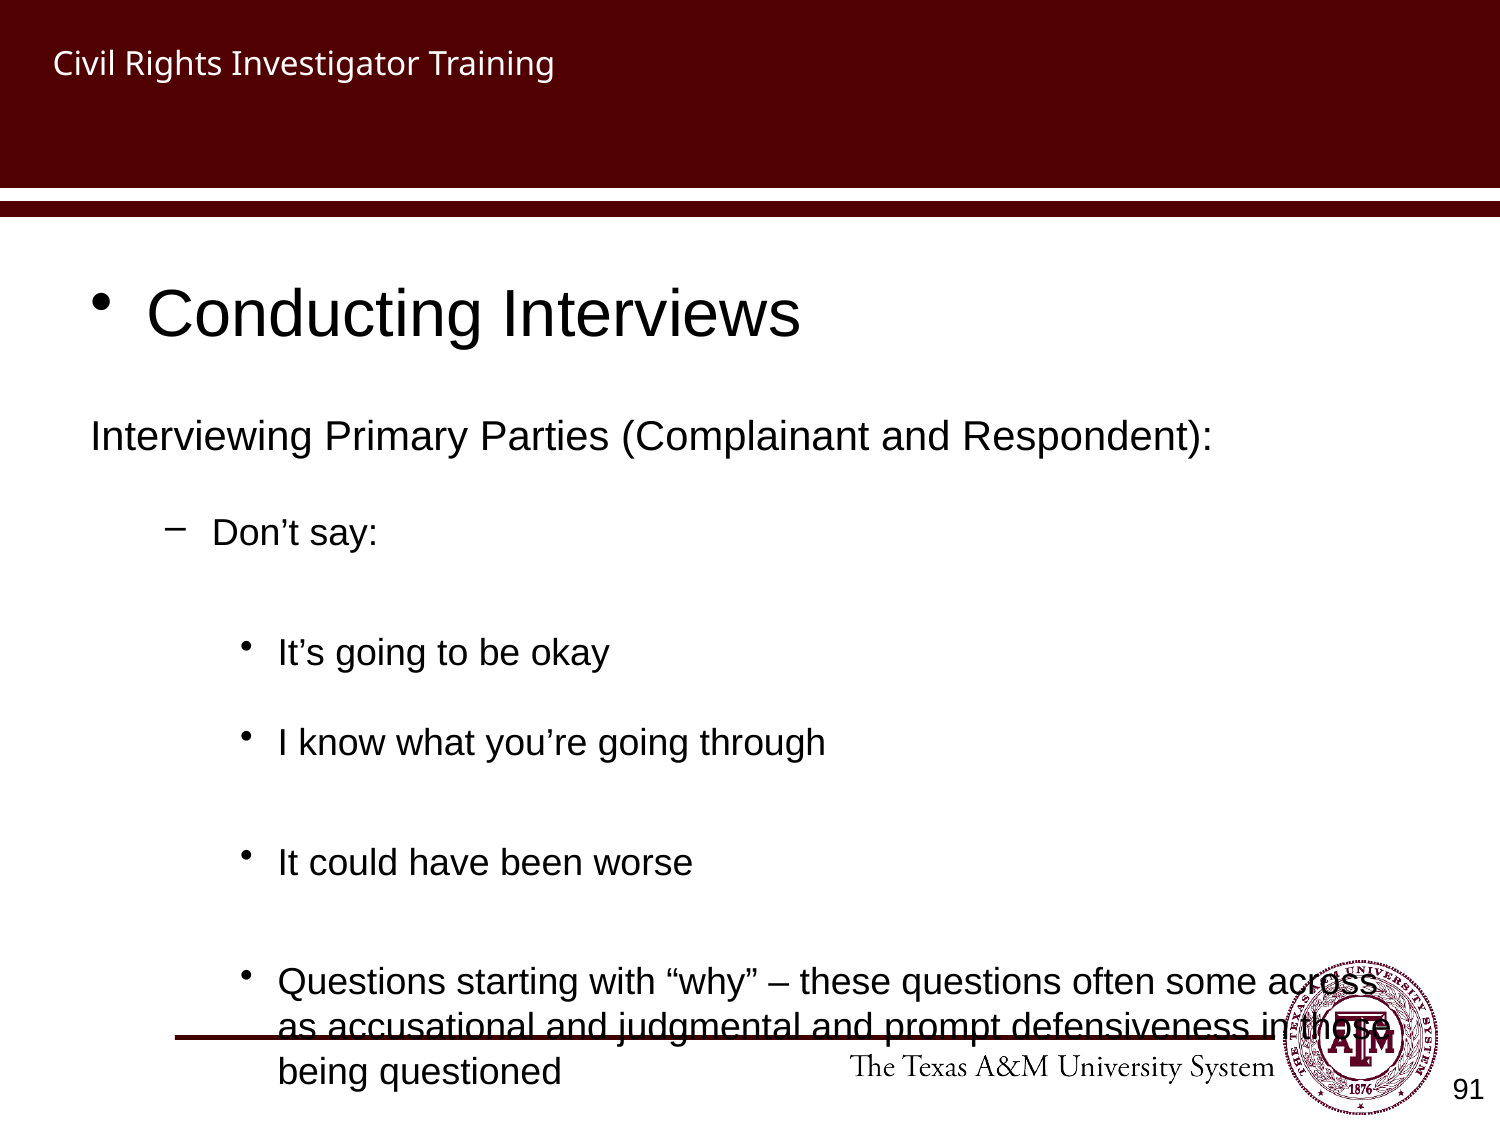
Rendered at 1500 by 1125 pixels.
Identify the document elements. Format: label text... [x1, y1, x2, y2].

picture [1283, 960, 1438, 1062]
list Conducting Interviews Interviewing Primary Parties (Complainant and Respondent): Don’t say: It’s going to be okay I know what you’re going through It could have been worse Questions starting with “why” – these questions often some across as accusational and judgmental and prompt defensiveness in those being questioned [74, 262, 1426, 1006]
picture [849, 1042, 1275, 1125]
slide_number 91 [1149, 1062, 1500, 1125]
title Civil Rights Investigator Training [37, 37, 1388, 88]
